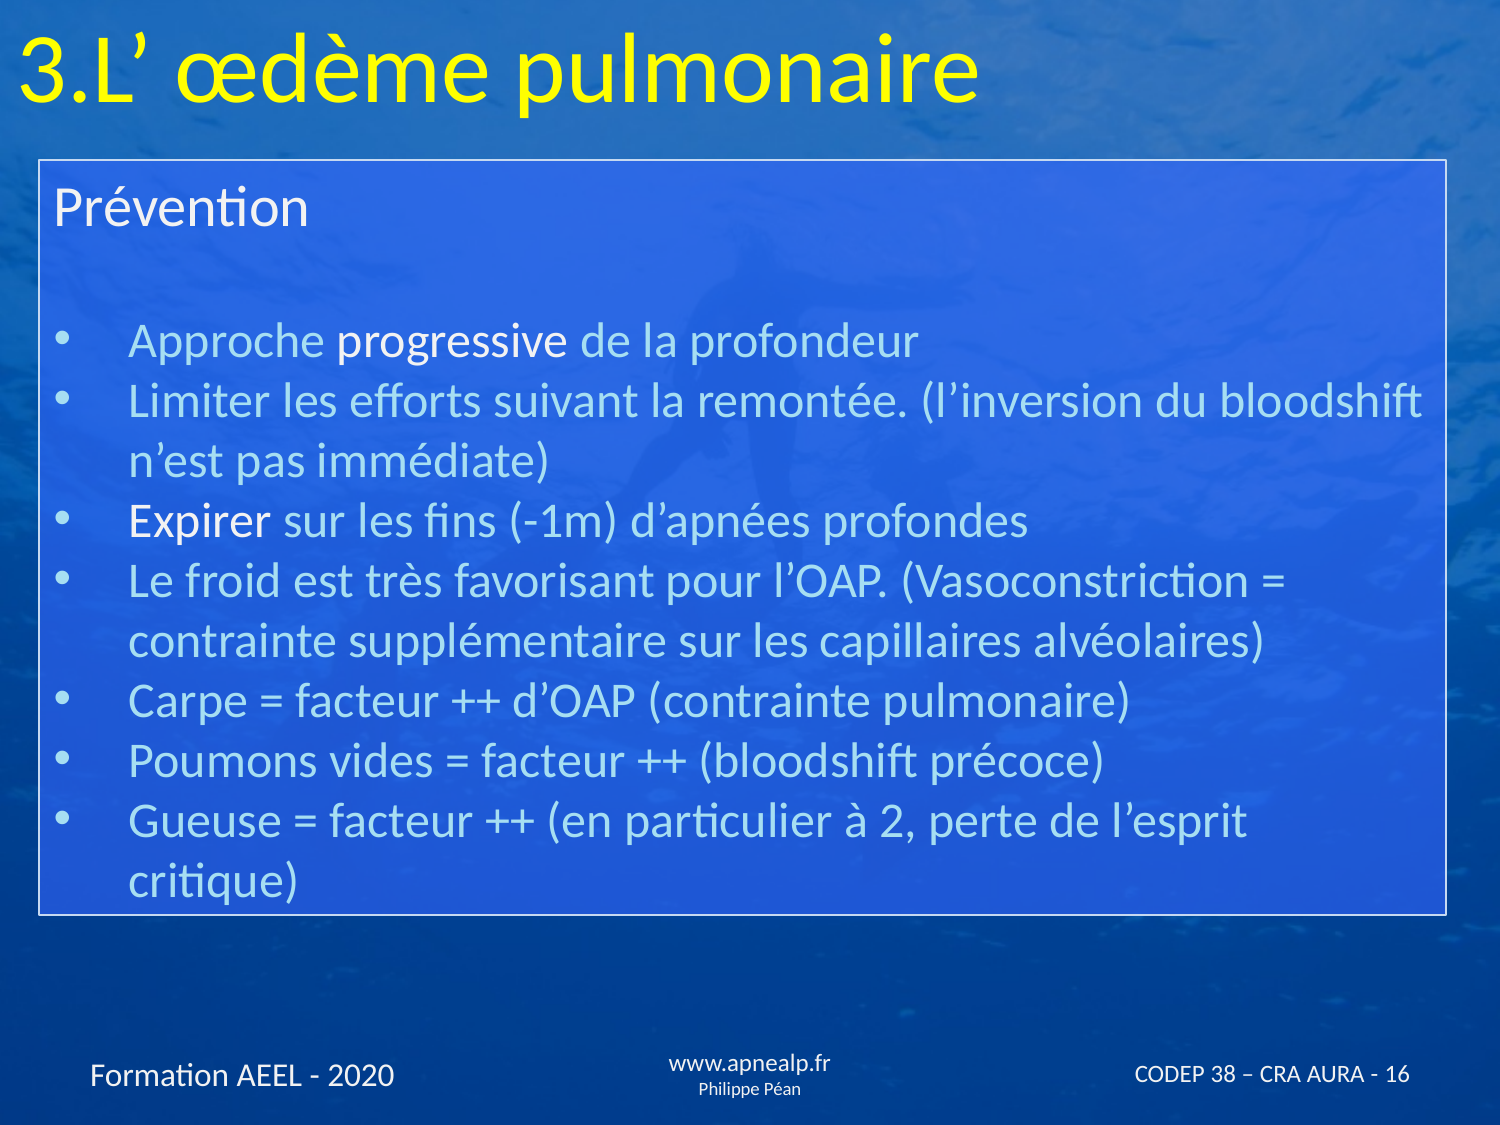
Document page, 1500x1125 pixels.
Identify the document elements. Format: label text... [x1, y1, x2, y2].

text_box 3.L’ œdème pulmonaire [1, 0, 1303, 130]
slide_number Formation AEEL - 2020 [75, 1042, 425, 1103]
picture [0, 0, 1500, 1125]
footer www.apnealp.fr Philippe Péan [512, 1042, 988, 1103]
text_box Prévention Approche progressive de la profondeur Limiter les efforts suivant la remontée. (l’inversion du bloodshift n’est pas immédiate) Expirer sur les fins (-1m) d’apnées profondes Le froid est très favorisant pour l’OAP. (Vasoconstriction = contrainte supplémentaire sur les capillaires alvéolaires) Carpe = facteur ++ d’OAP (contrainte pulmonaire) Poumons vides = facteur ++ (bloodshift précoce) Gueuse = facteur ++ (en particulier à 2, perte de l’esprit critique) [38, 160, 1446, 916]
slide_number CODEP 38 – CRA AURA - 16 [1074, 1042, 1425, 1103]
